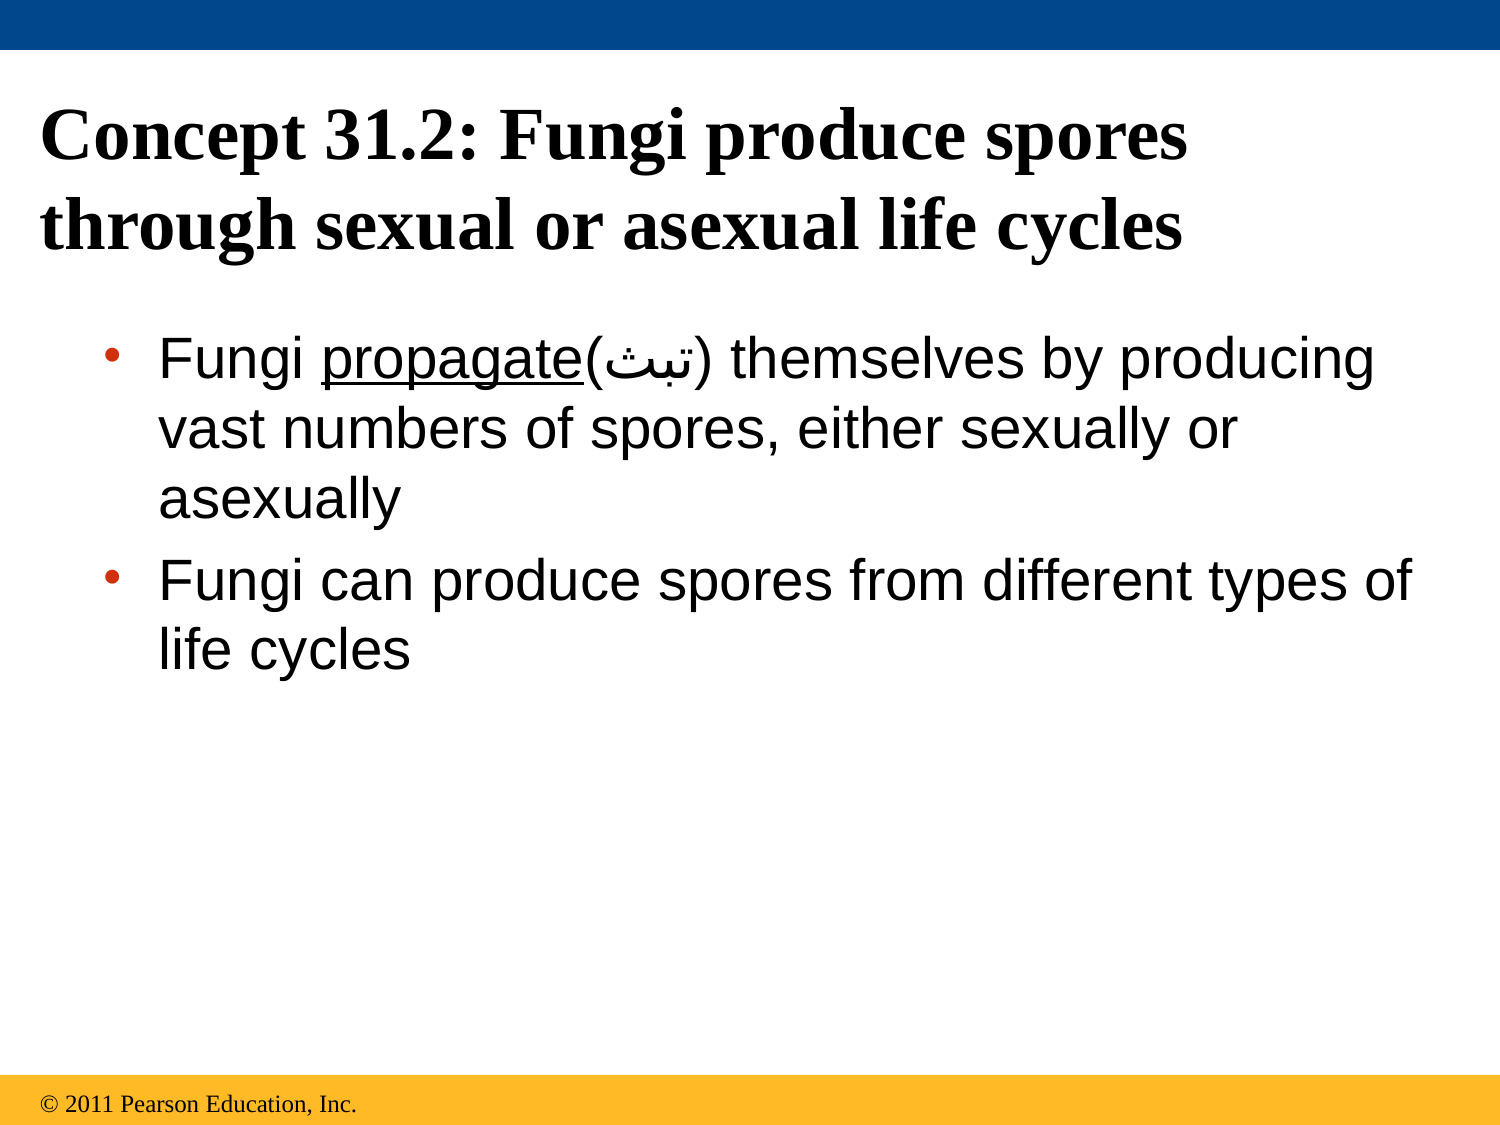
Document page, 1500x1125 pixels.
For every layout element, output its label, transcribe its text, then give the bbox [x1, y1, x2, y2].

list Fungi propagate(تبث) themselves by producing vast numbers of spores, either sexually or asexually Fungi can produce spores from different types of life cycles [87, 312, 1488, 692]
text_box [0, 1074, 1500, 1125]
text_box [0, 0, 1500, 50]
title Concept 31.2: Fungi produce spores through sexual or asexual life cycles [24, 99, 1425, 250]
